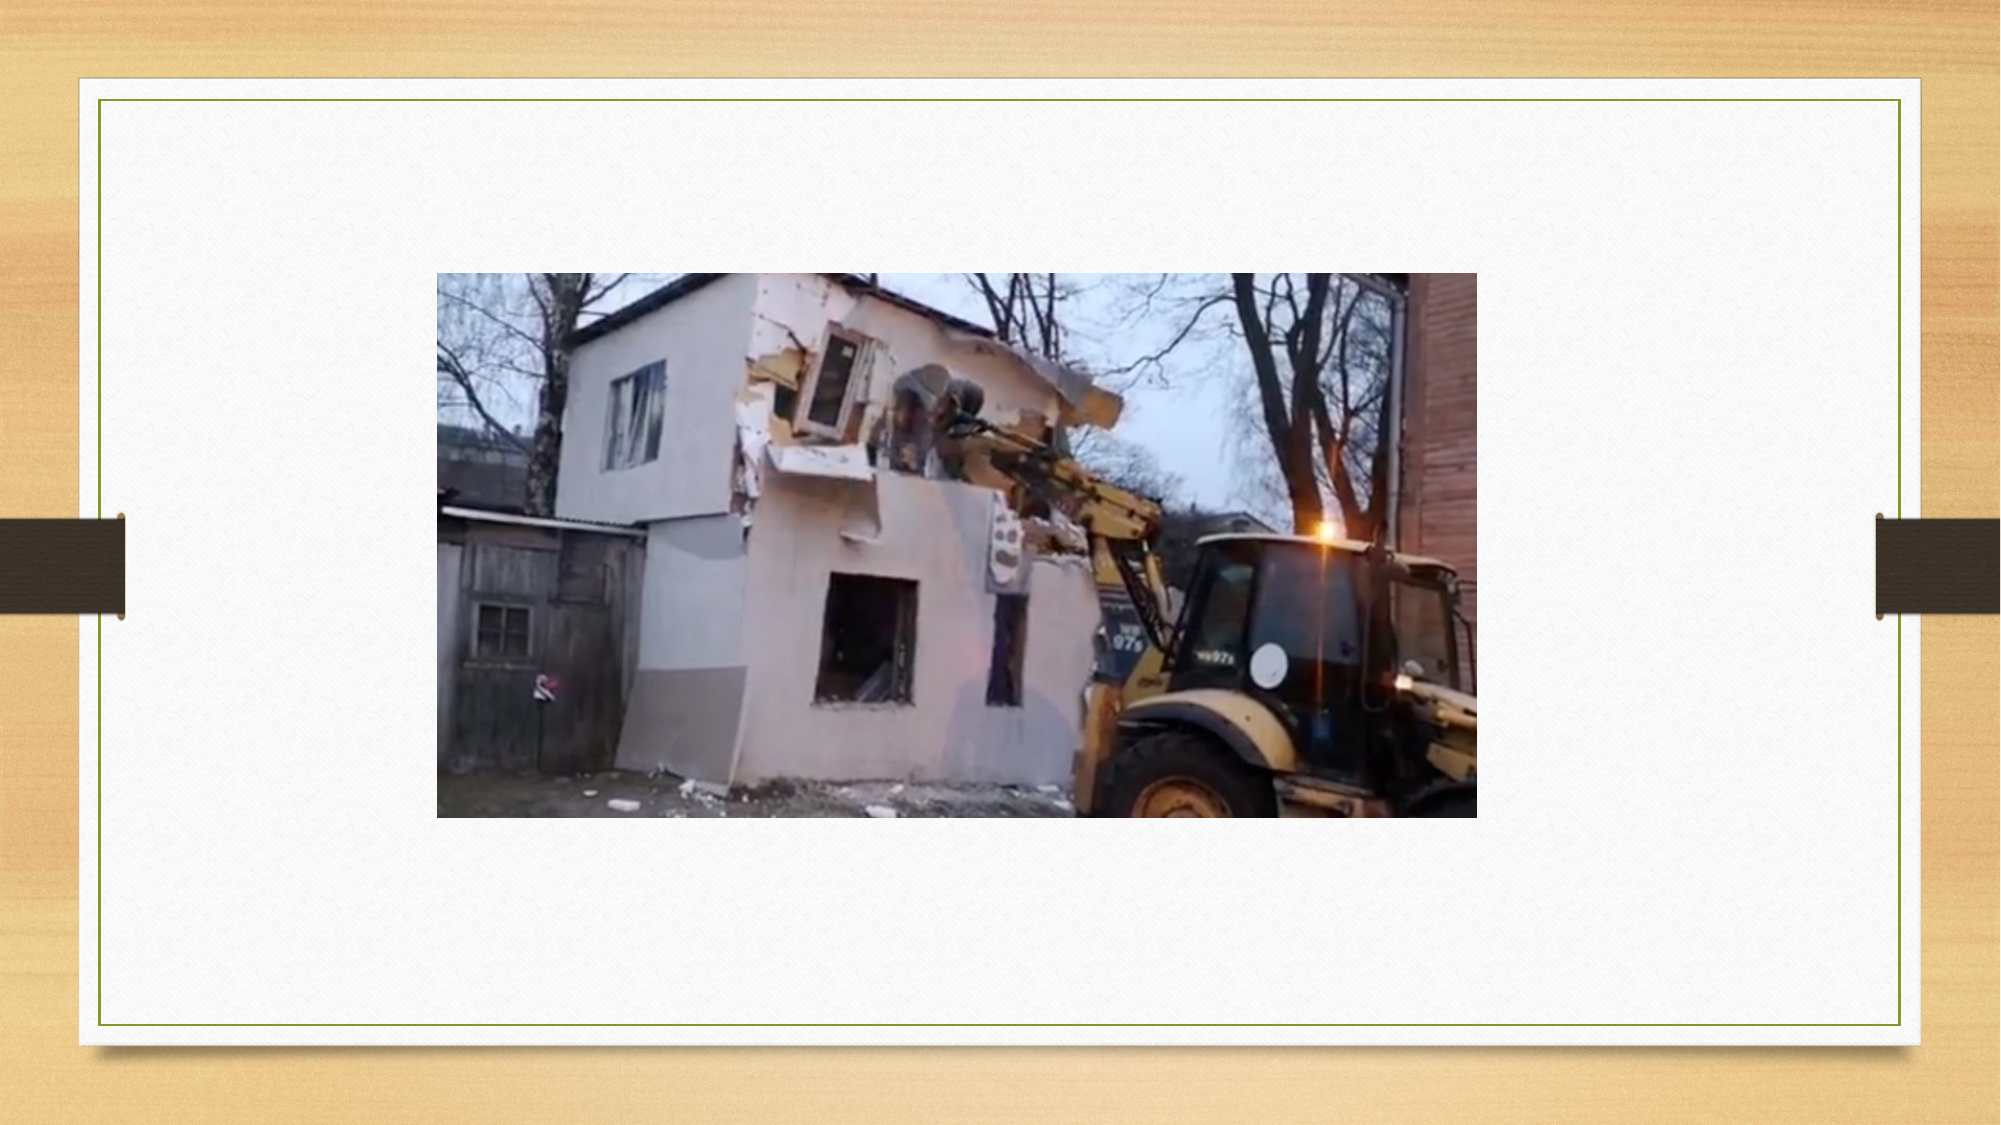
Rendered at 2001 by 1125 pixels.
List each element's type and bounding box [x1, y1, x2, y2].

list [437, 273, 1478, 819]
picture [0, 0, 2001, 1125]
